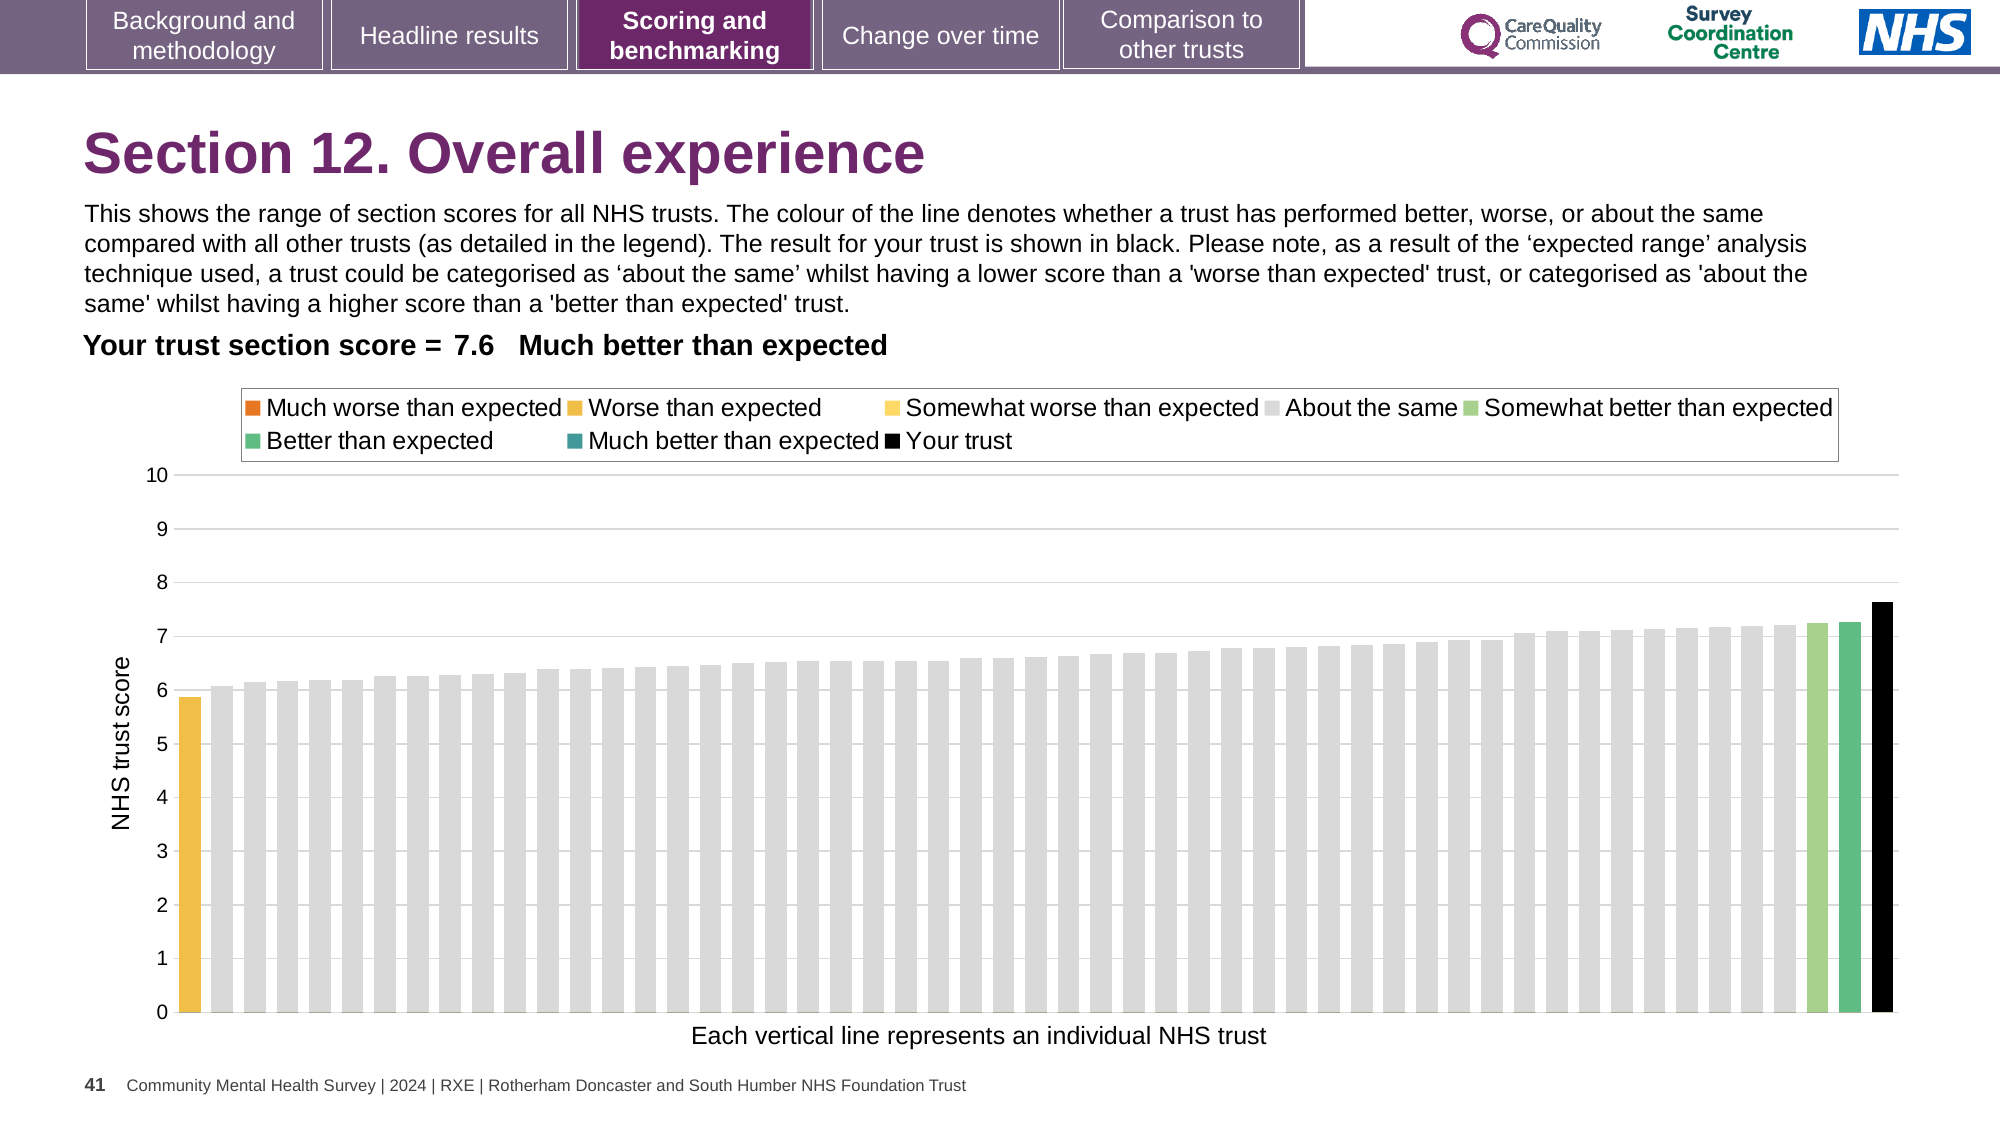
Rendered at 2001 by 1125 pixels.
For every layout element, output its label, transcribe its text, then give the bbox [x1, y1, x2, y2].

picture [1460, 13, 1602, 59]
table_header Your trust section score = [53, 323, 448, 370]
title Section 12. Overall experience [68, 100, 1942, 209]
text_box 41 [84, 1065, 122, 1125]
chart [99, 369, 1923, 1036]
text_box Each vertical line represents an individual NHS trust [676, 1036, 1283, 1058]
text_box This shows the range of section scores for all NHS trusts. The colour of the line denotes whether a trust has performed better, worse, or about the same compared with all other trusts (as detailed in the legend). The result for your trust is shown in black. Please note, as a result of the ‘expected range’ analysis technique used, a trust could be categorised as ‘about the same’ whilst having a lower score than a 'worse than expected' trust, or categorised as 'about the same' whilst having a higher score than a 'better than expected' trust. [69, 190, 1890, 325]
table_header 7.6 [448, 323, 518, 369]
picture [1859, 9, 1971, 55]
table_header Much better than expected [518, 323, 1807, 369]
picture [1666, 3, 1794, 61]
